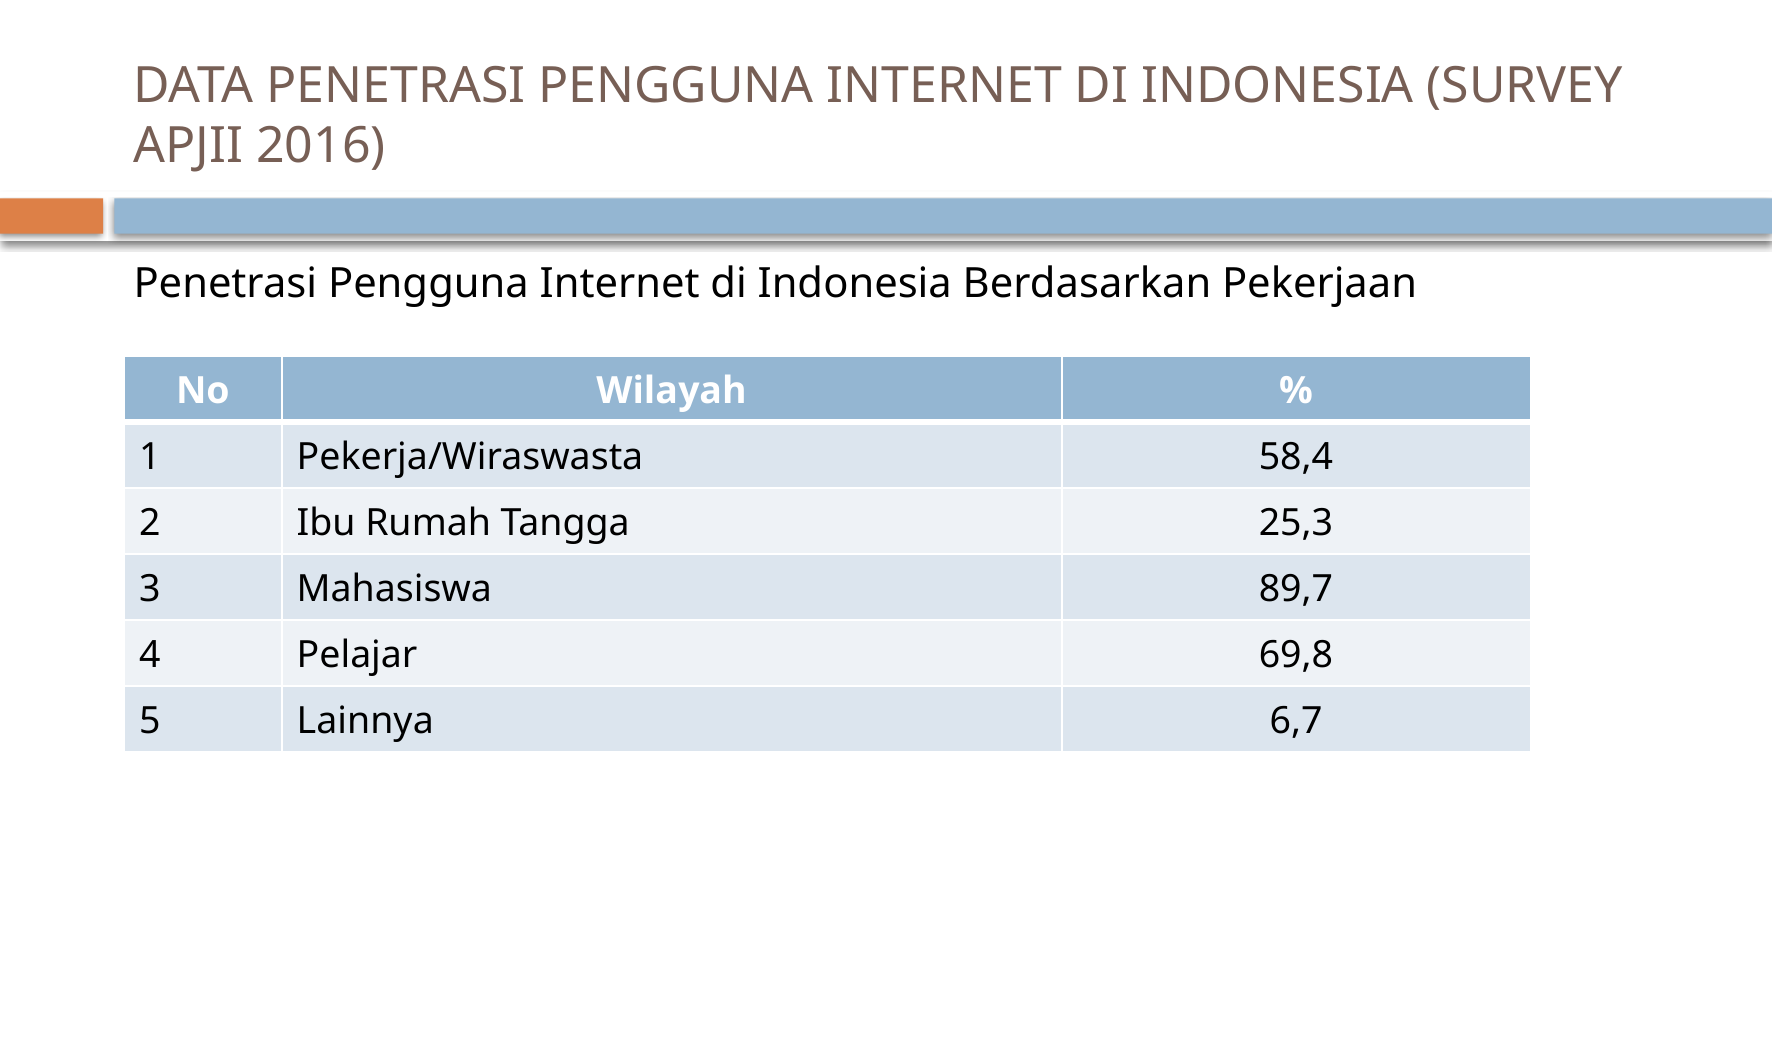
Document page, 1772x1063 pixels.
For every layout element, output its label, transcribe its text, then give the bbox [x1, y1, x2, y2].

table_header Wilayah [283, 357, 1061, 419]
table_cell Lainnya [283, 687, 1061, 751]
title DATA PENETRASI PENGGUNA INTERNET DI INDONESIA (SURVEY APJII 2016) [118, 35, 1699, 189]
table_cell 25,3 [1063, 489, 1530, 553]
table_cell 2 [125, 489, 281, 553]
table_cell 69,8 [1063, 621, 1530, 685]
table_cell 58,4 [1063, 425, 1530, 487]
table_cell Pelajar [283, 621, 1061, 685]
table_cell Ibu Rumah Tangga [283, 489, 1061, 553]
table_cell Pekerja/Wiraswasta [283, 425, 1061, 487]
table_cell Mahasiswa [283, 555, 1061, 619]
table_cell 4 [125, 621, 281, 685]
list Penetrasi Pengguna Internet di Indonesia Berdasarkan Pekerjaan [118, 248, 1699, 945]
table_cell 5 [125, 687, 281, 751]
table_cell 3 [125, 555, 281, 619]
table_cell 6,7 [1063, 687, 1530, 751]
table_header No [125, 357, 281, 419]
table_header % [1063, 357, 1530, 419]
table_cell 1 [125, 425, 281, 487]
table_cell 89,7 [1063, 555, 1530, 619]
